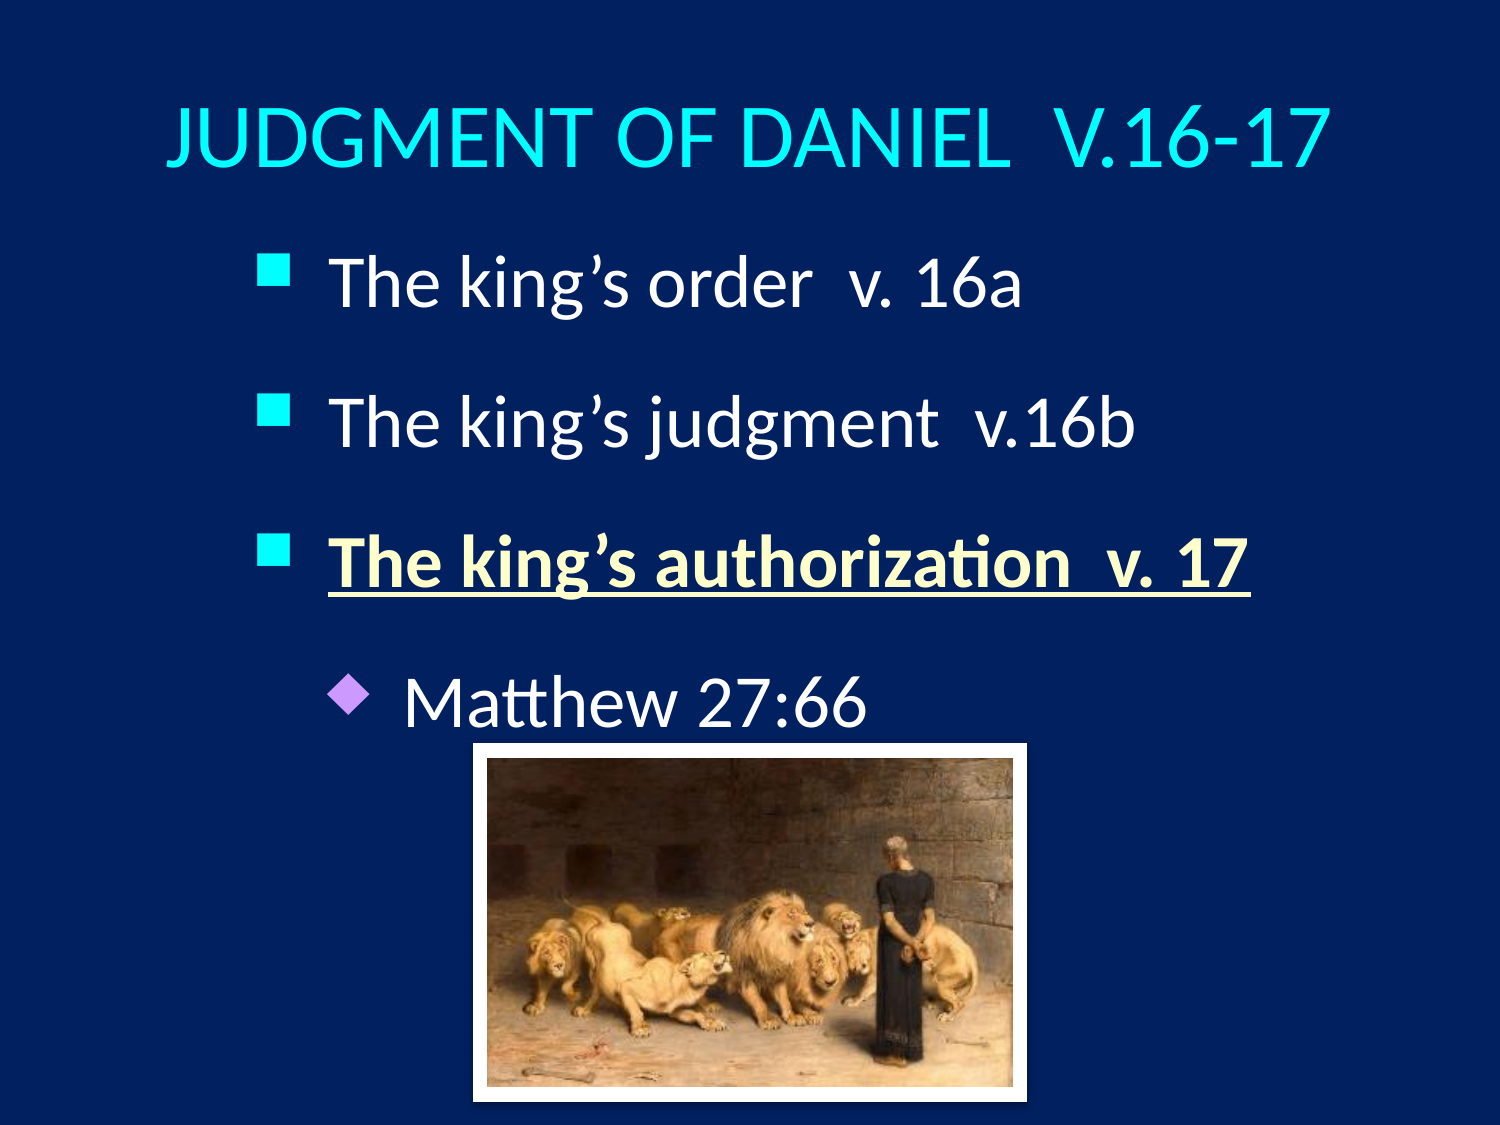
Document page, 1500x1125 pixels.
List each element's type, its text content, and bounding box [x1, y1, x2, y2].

list The king’s order v. 16a The king’s judgment v.16b The king’s authorization v. 17 Matthew 27:66 [237, 224, 1288, 751]
picture [486, 757, 1013, 1088]
title JUDGMENT OF DANIEL V.16-17 [112, 37, 1388, 225]
